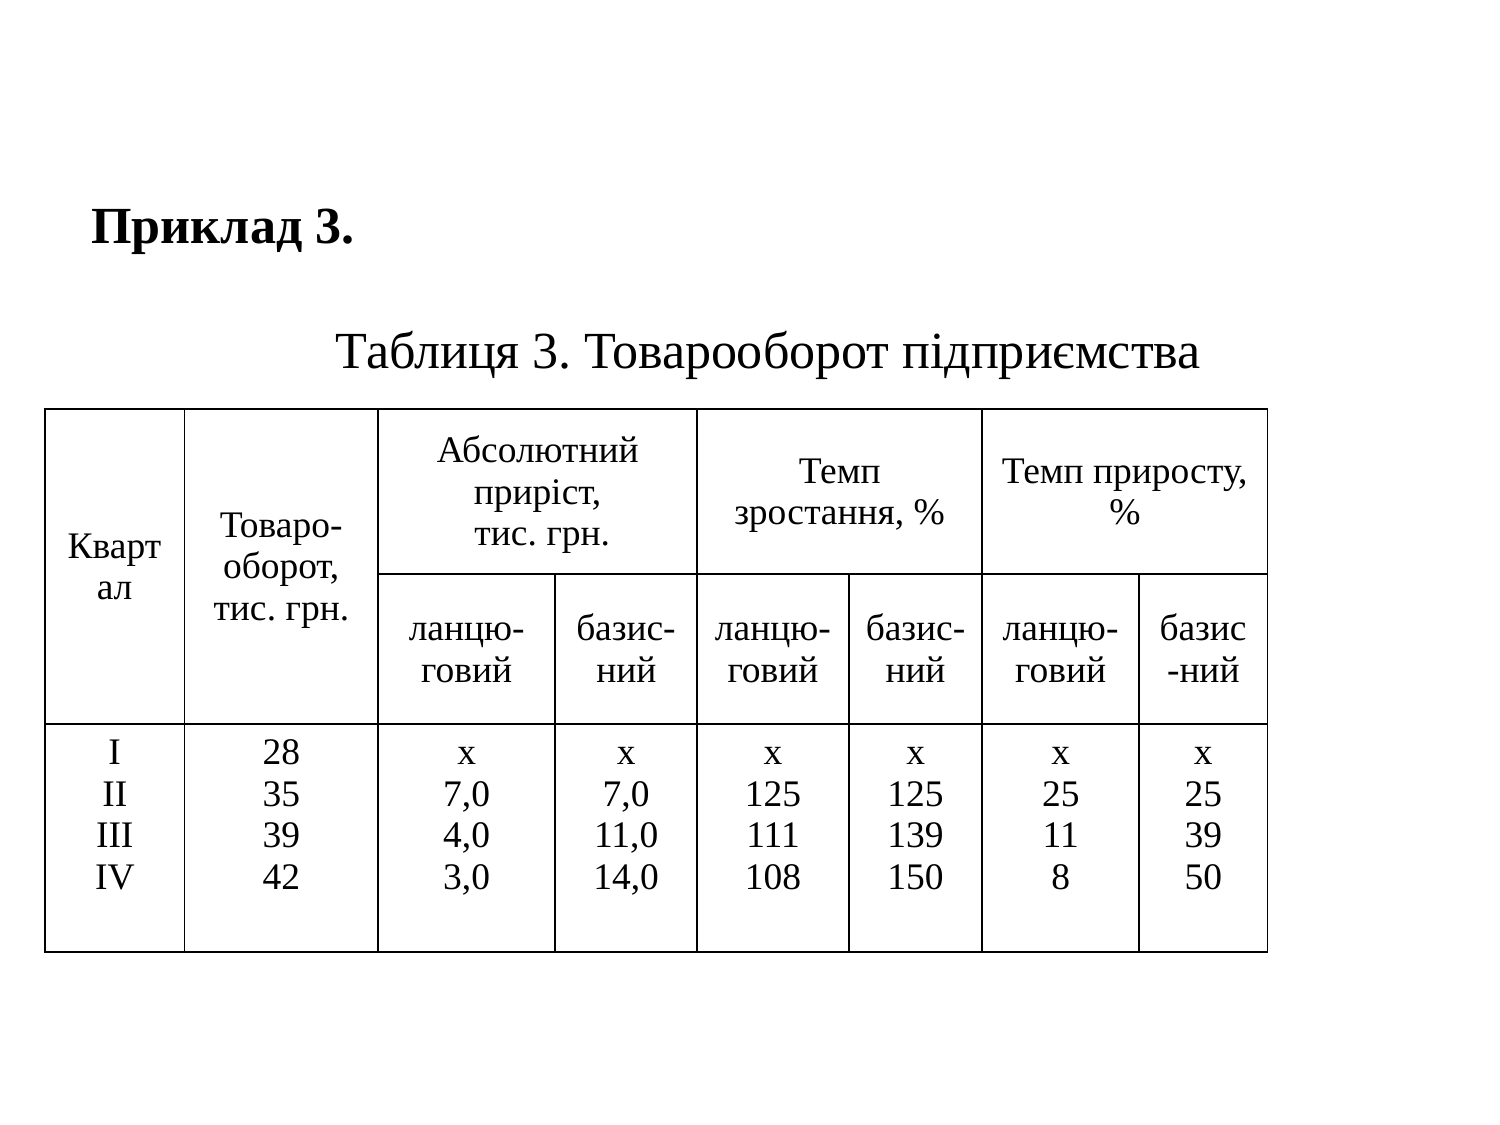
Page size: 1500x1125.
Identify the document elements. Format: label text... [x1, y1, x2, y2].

table_cell х 7,0 11,0 14,0 [556, 725, 696, 951]
table_cell базис-ний [556, 575, 696, 723]
table_cell х 25 11 8 [983, 725, 1138, 951]
table_header Темп приросту, % [983, 410, 1267, 573]
table_cell ланцю-говий [698, 575, 848, 723]
table_header Товаро- оборот, тис. грн. [185, 410, 377, 723]
table_cell ланцю-говий [983, 575, 1138, 723]
table_header Абсолютний приріст, тис. грн. [379, 410, 696, 573]
table_cell х 25 39 50 [1140, 725, 1267, 951]
table_cell базис-ний [1140, 575, 1267, 723]
table_cell базис-ний [850, 575, 981, 723]
table_cell 28 35 39 42 [185, 725, 377, 951]
table_header Темп зростання, % [698, 410, 981, 573]
table_cell ланцю-говий [379, 575, 554, 723]
table_cell х 125 111 108 [698, 725, 848, 951]
table_cell х 7,0 4,0 3,0 [379, 725, 554, 951]
text_box Приклад 3. Таблиця 3. Товарооборот підприємства [76, 184, 1460, 387]
table_cell х 125 139 150 [850, 725, 981, 951]
table_header Квартал [46, 410, 184, 723]
table_cell I II III IV [46, 725, 184, 951]
